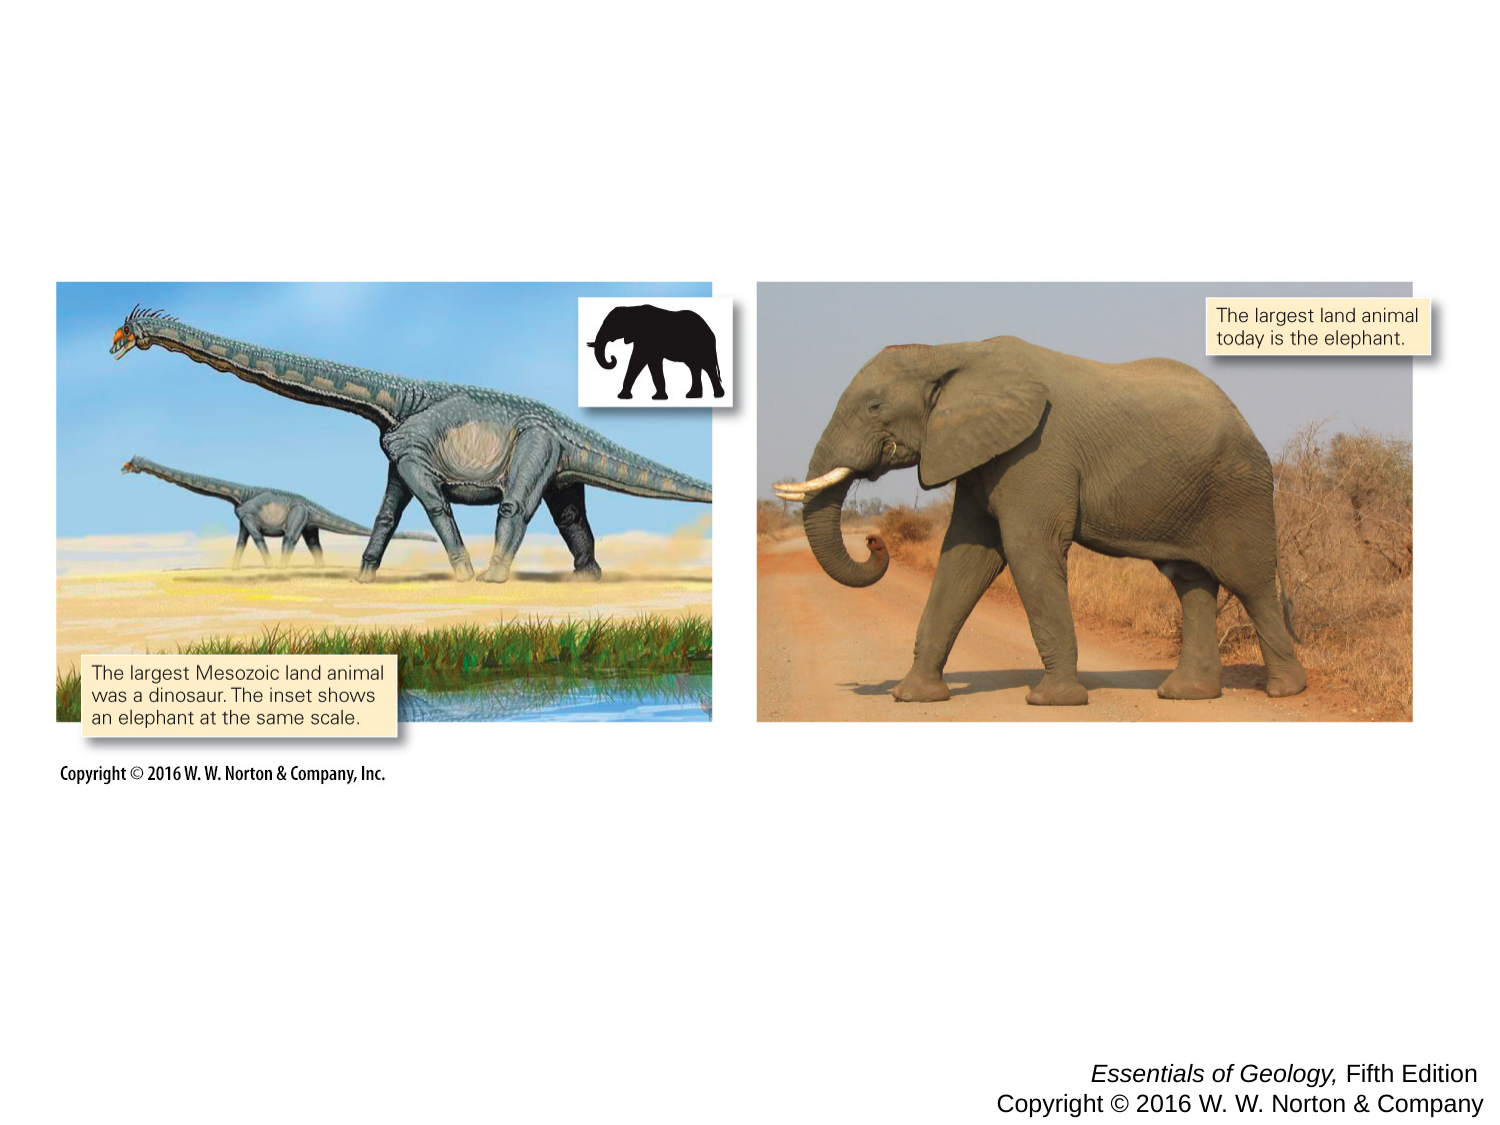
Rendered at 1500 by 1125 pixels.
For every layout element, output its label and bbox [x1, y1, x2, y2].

picture [49, 274, 1451, 788]
